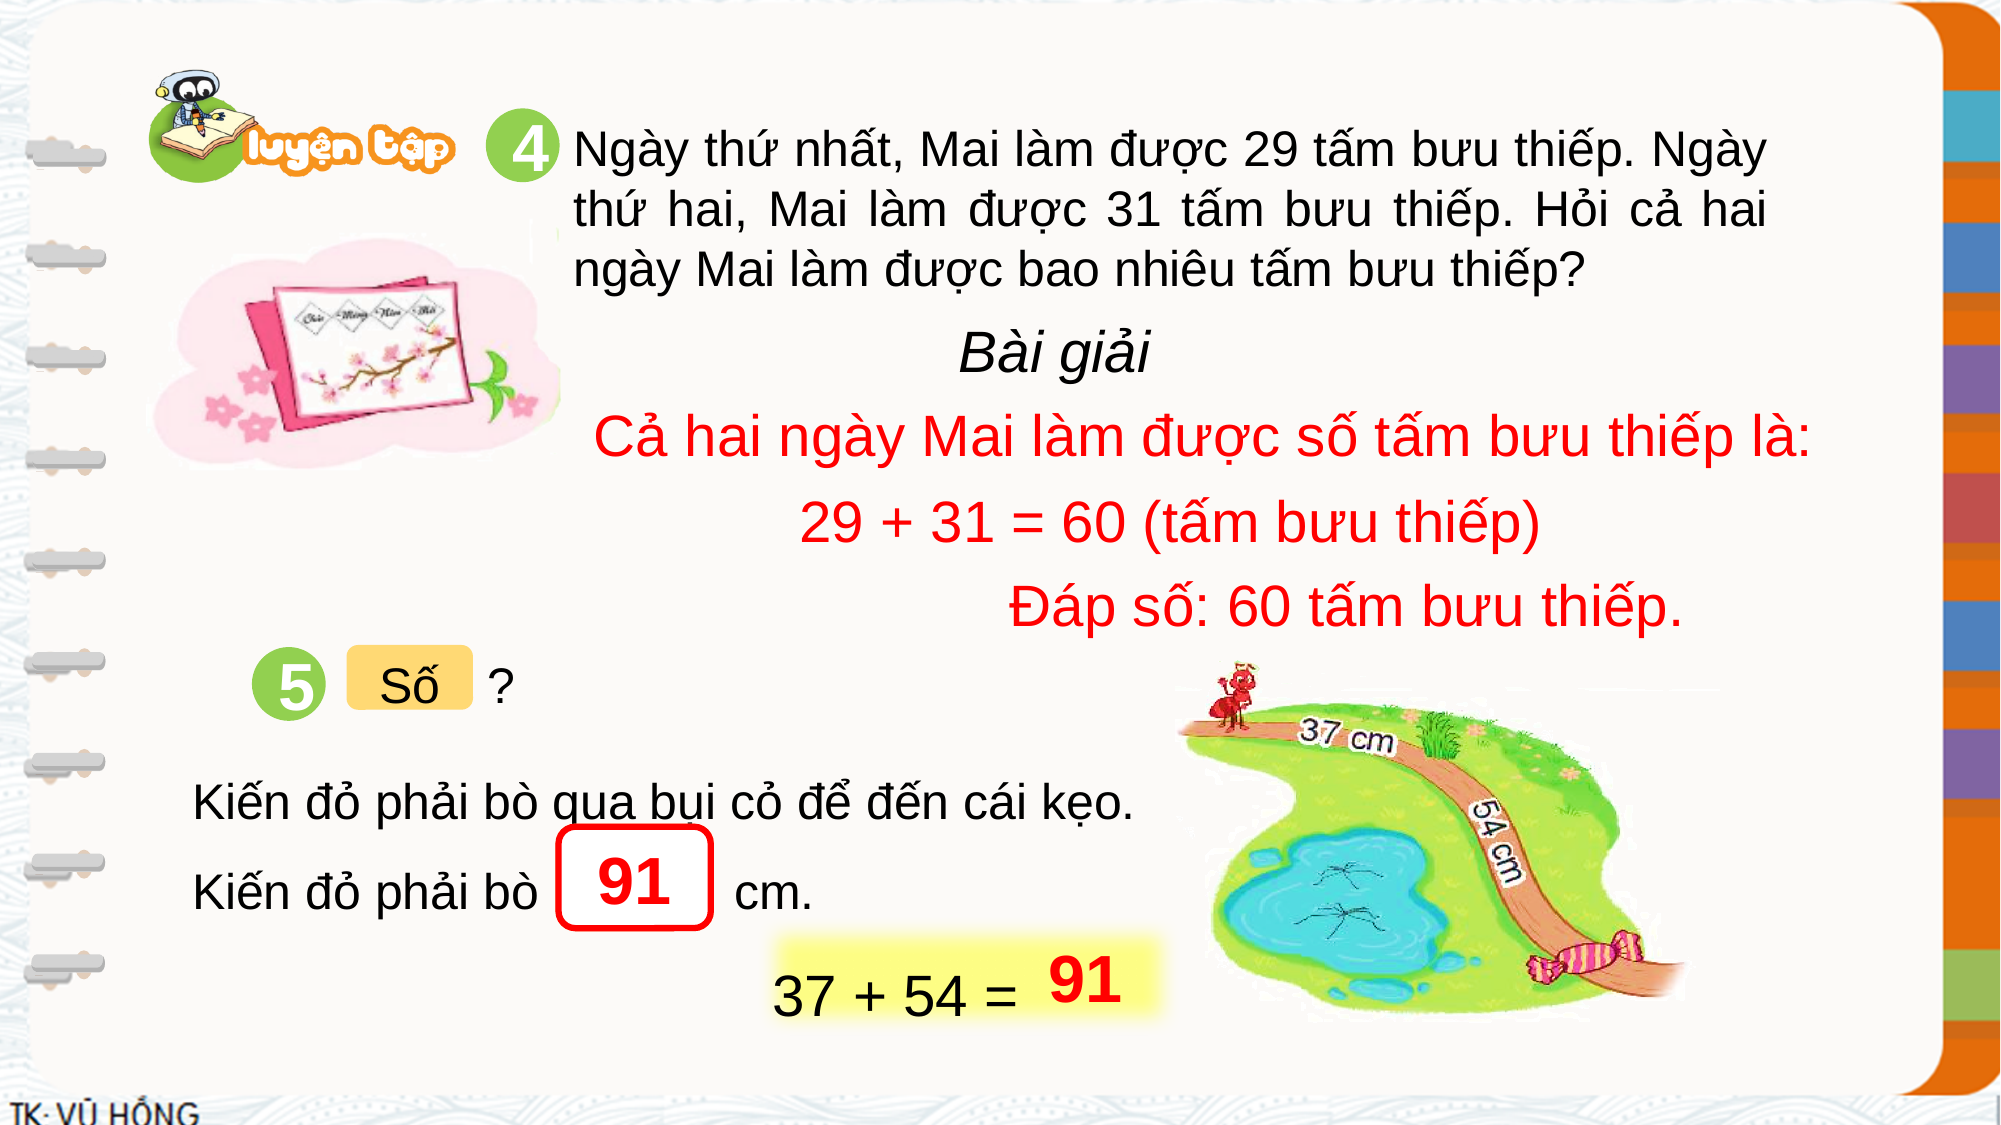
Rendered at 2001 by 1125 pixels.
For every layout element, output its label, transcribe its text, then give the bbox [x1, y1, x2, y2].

text_box Cả hai ngày Mai làm được số tấm bưu thiếp là: [584, 390, 1858, 476]
text_box 91 [1034, 929, 1138, 1023]
text_box 37 + 54 = [793, 951, 1034, 1001]
picture [0, 0, 2001, 1125]
text_box Ngày thứ nhất, Mai làm được 29 tấm bưu thiếp. Ngày thứ hai, Mai làm được 31 tấm bưu thiếp. Hỏi cả hai ngày Mai làm được bao nhiêu tấm bưu thiếp? [558, 109, 1784, 305]
text_box Bài giải [927, 306, 1182, 390]
text_box 4 [487, 108, 558, 183]
text_box 5 [251, 647, 326, 721]
text_box Đáp số: 60 tấm bưu thiếp. [868, 560, 1700, 645]
text_box 29 + 31 = 60 (tấm bưu thiếp) [755, 476, 1587, 562]
text_box 37 + 54 = [1138, 951, 1146, 1001]
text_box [177, 732, 1161, 929]
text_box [347, 645, 531, 722]
